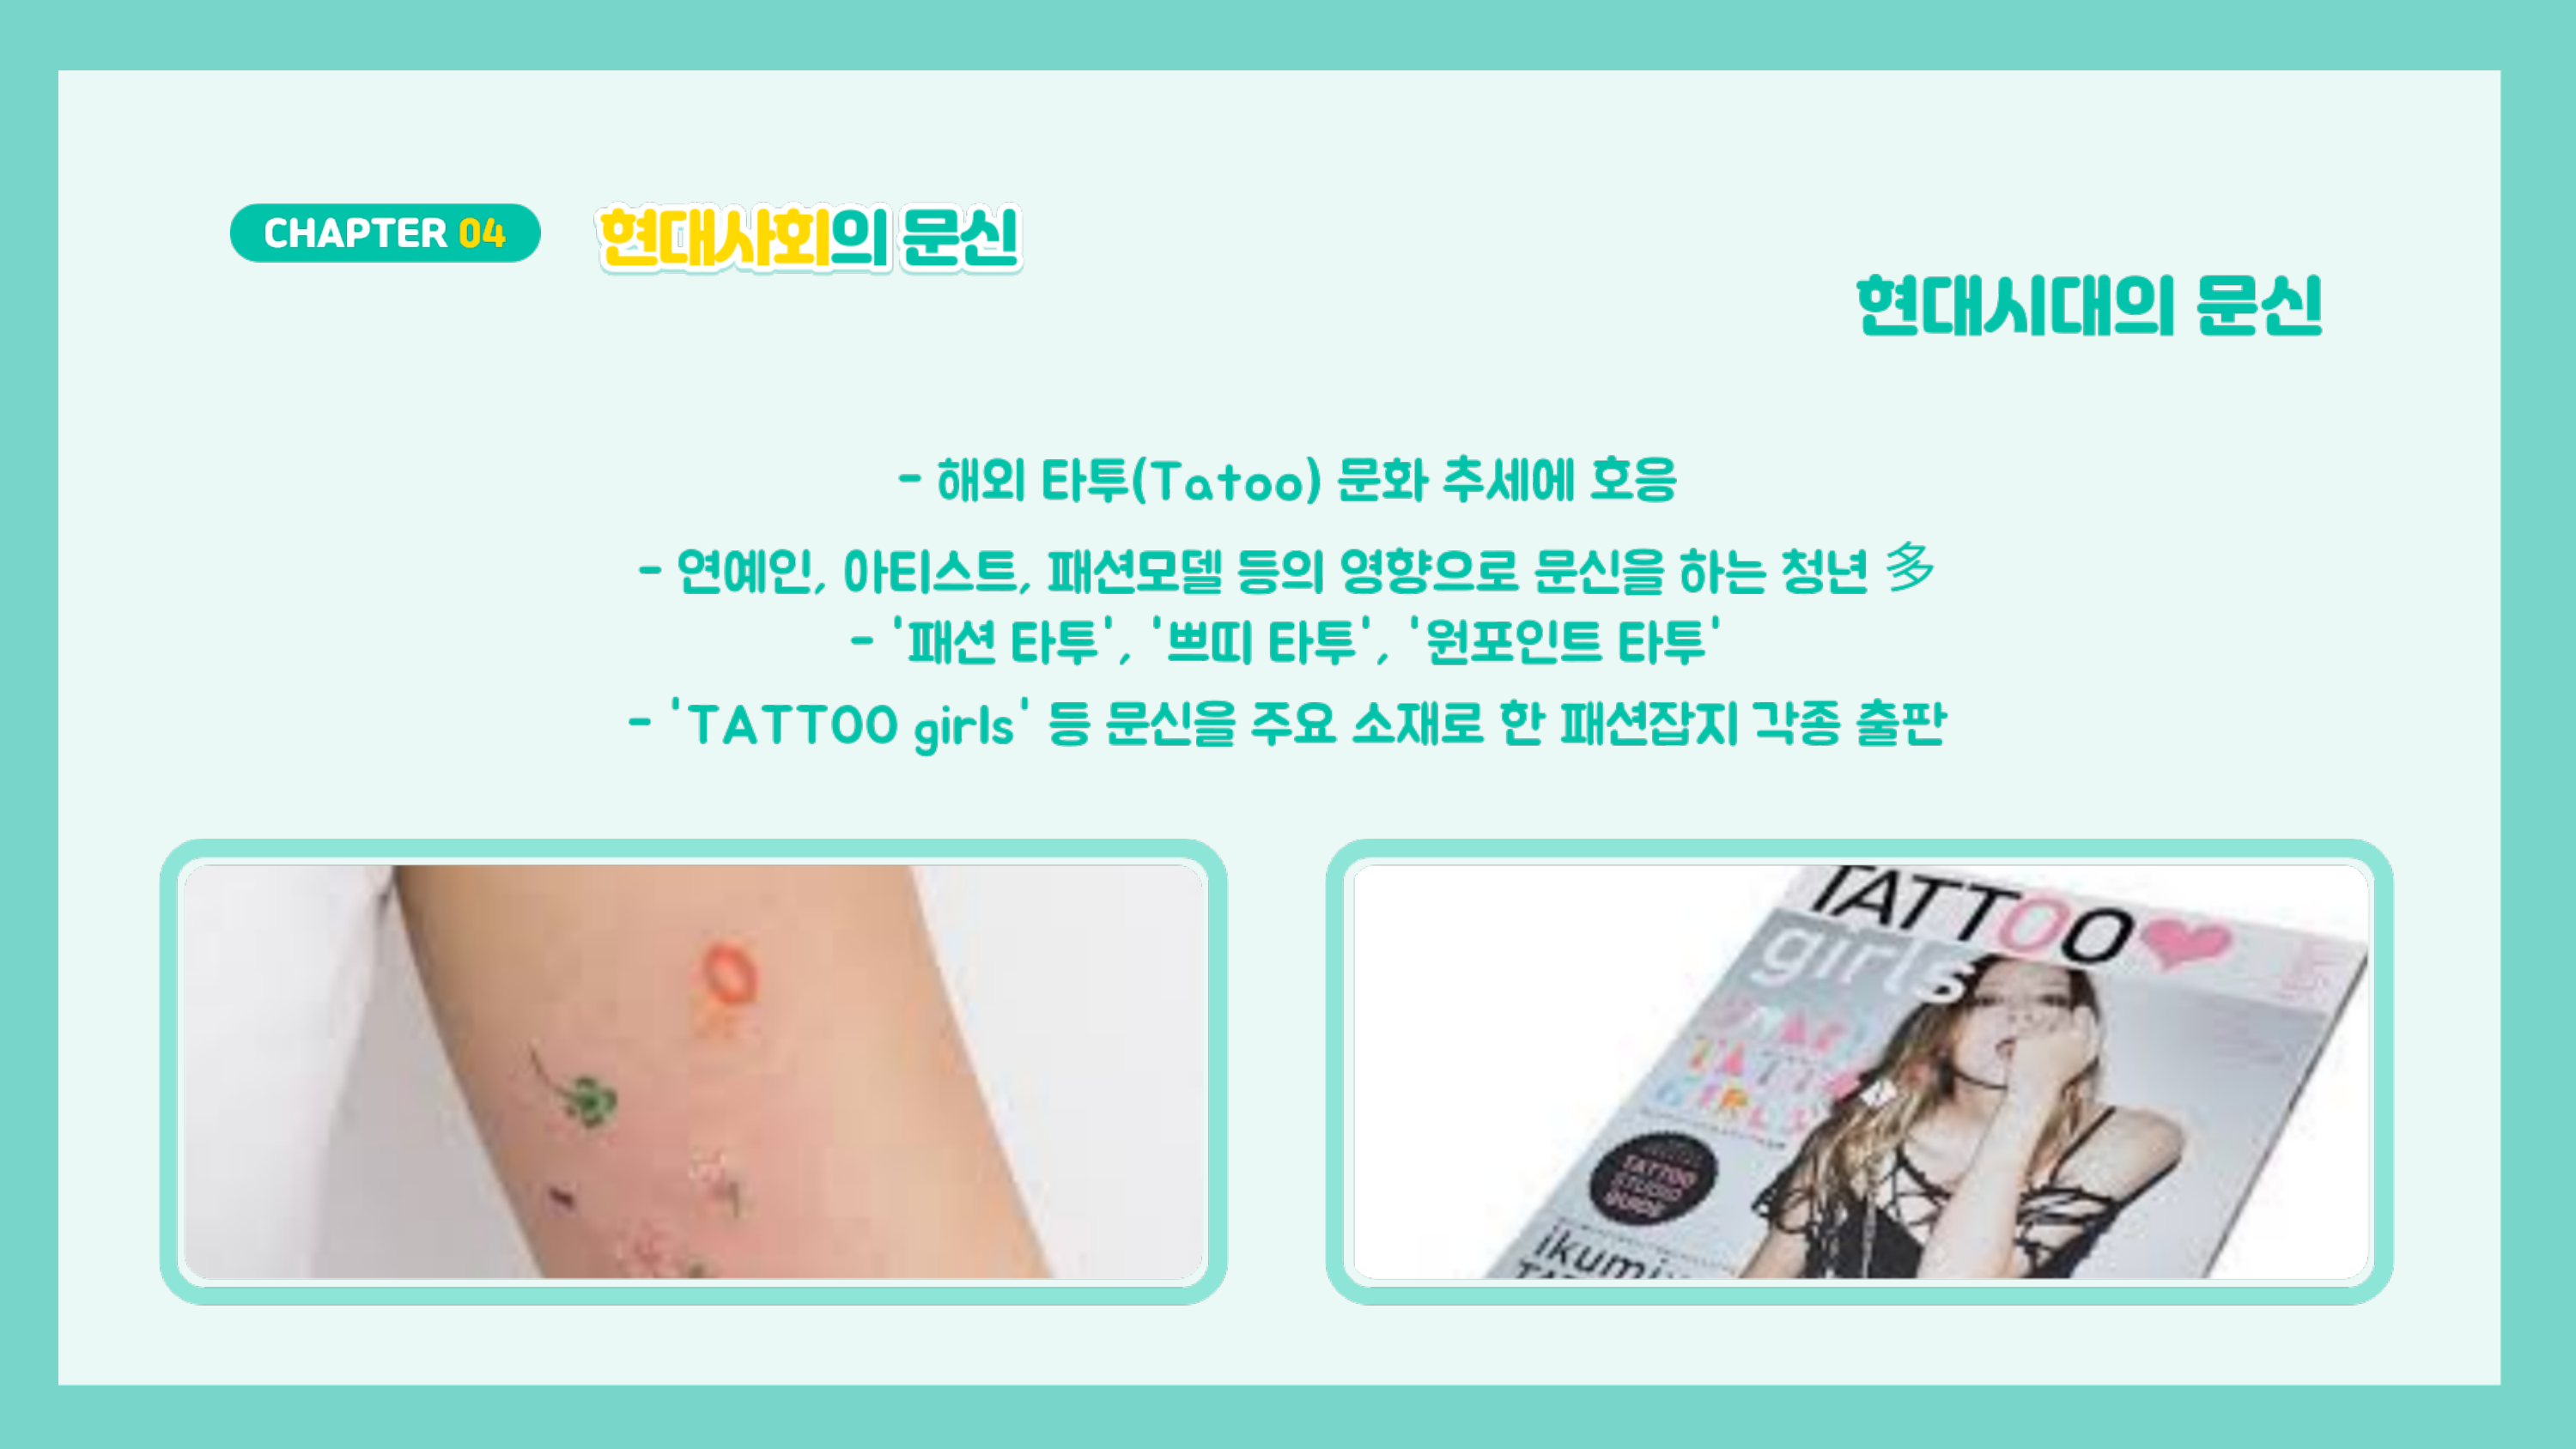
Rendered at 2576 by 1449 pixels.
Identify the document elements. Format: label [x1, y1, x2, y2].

picture [575, 172, 1093, 348]
picture [1845, 252, 2354, 385]
picture [383, 437, 1974, 862]
text_box [230, 203, 255, 263]
text_box [58, 70, 2502, 1385]
text_box [1325, 839, 2395, 1307]
picture [258, 203, 524, 273]
text_box [158, 839, 1229, 1307]
text_box [525, 203, 541, 263]
